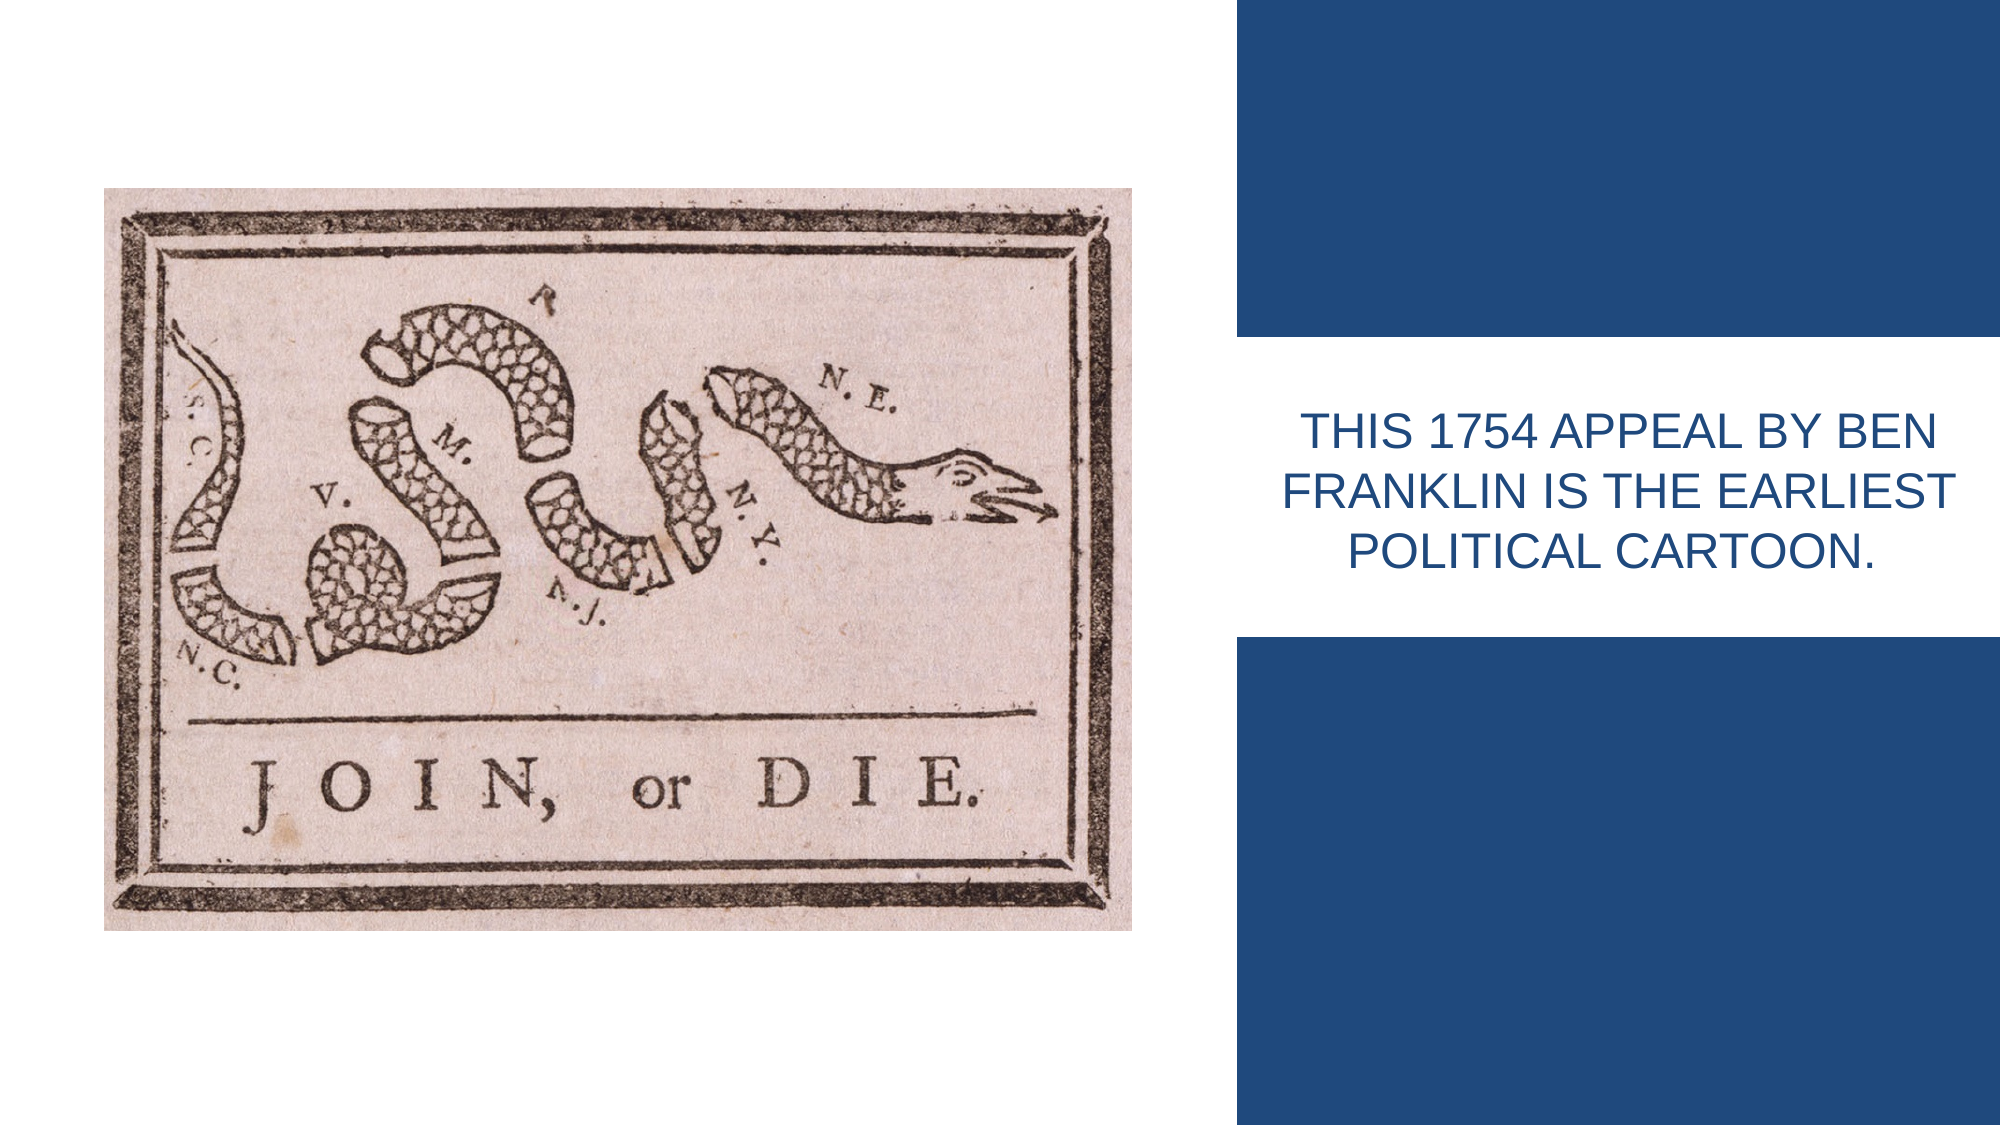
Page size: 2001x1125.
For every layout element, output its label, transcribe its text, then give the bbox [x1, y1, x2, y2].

text_box [1238, 336, 2000, 638]
text_box [1238, 638, 2000, 1125]
picture [103, 187, 1133, 931]
text_box [0, 0, 1238, 1125]
title This 1754 appeal by Ben Franklin is the earliest political cartoon. [1256, 356, 1982, 620]
text_box [1238, 0, 2000, 336]
